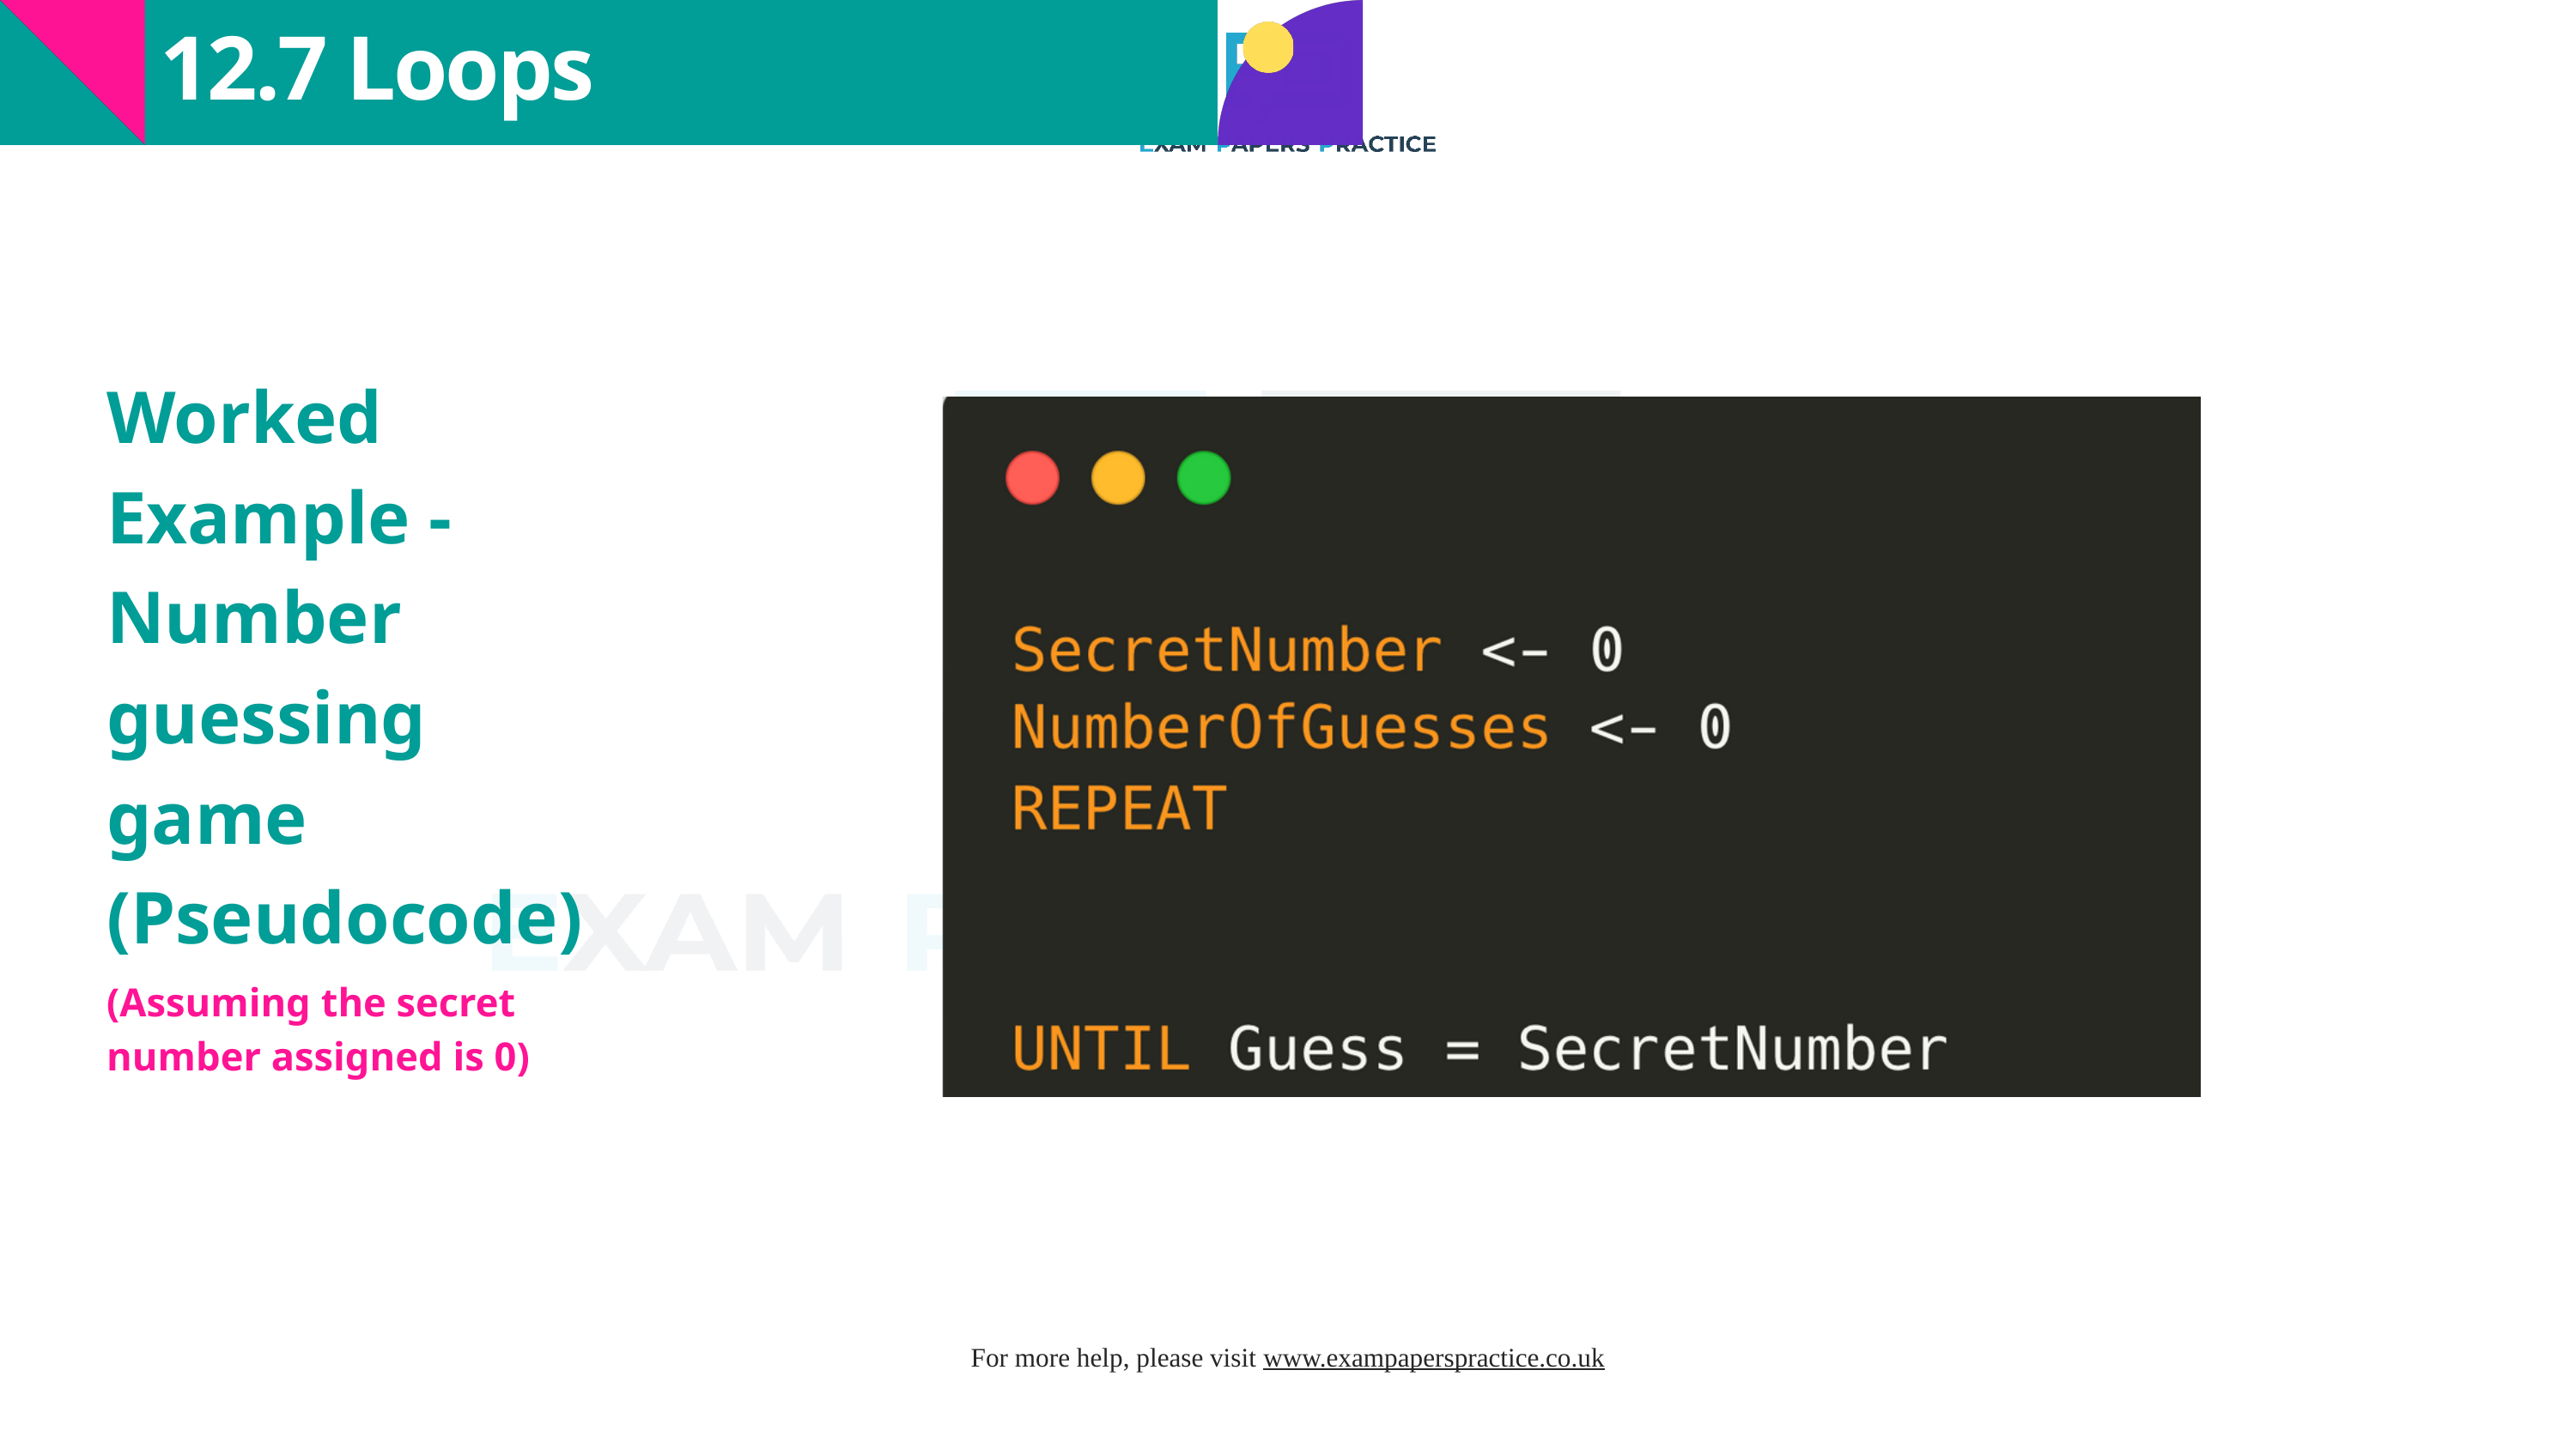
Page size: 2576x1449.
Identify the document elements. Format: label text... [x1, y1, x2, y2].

text_box (Assuming the secret number assigned is 0) [106, 970, 610, 1080]
text_box [1218, 0, 1364, 145]
text_box [942, 397, 2202, 1098]
text_box [1242, 21, 1294, 73]
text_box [0, 0, 1218, 146]
text_box Worked Example - Number guessing game (Pseudocode) [106, 357, 629, 959]
